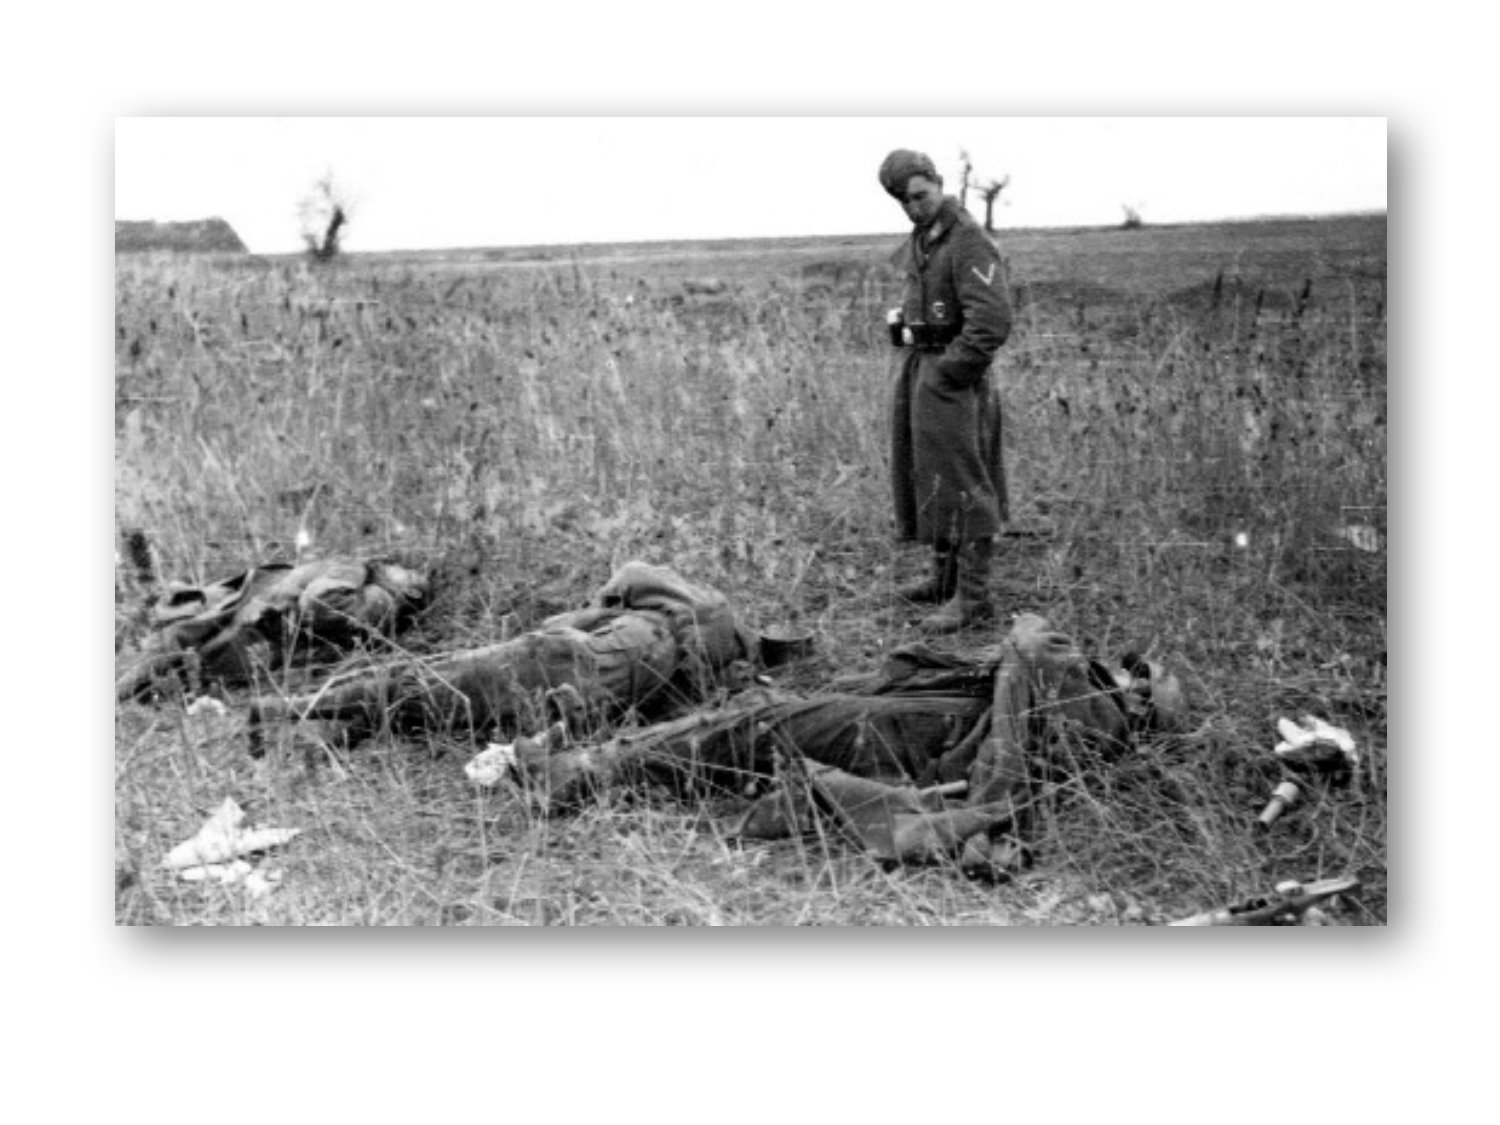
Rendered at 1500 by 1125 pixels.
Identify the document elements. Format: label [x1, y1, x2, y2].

list [115, 117, 1387, 926]
